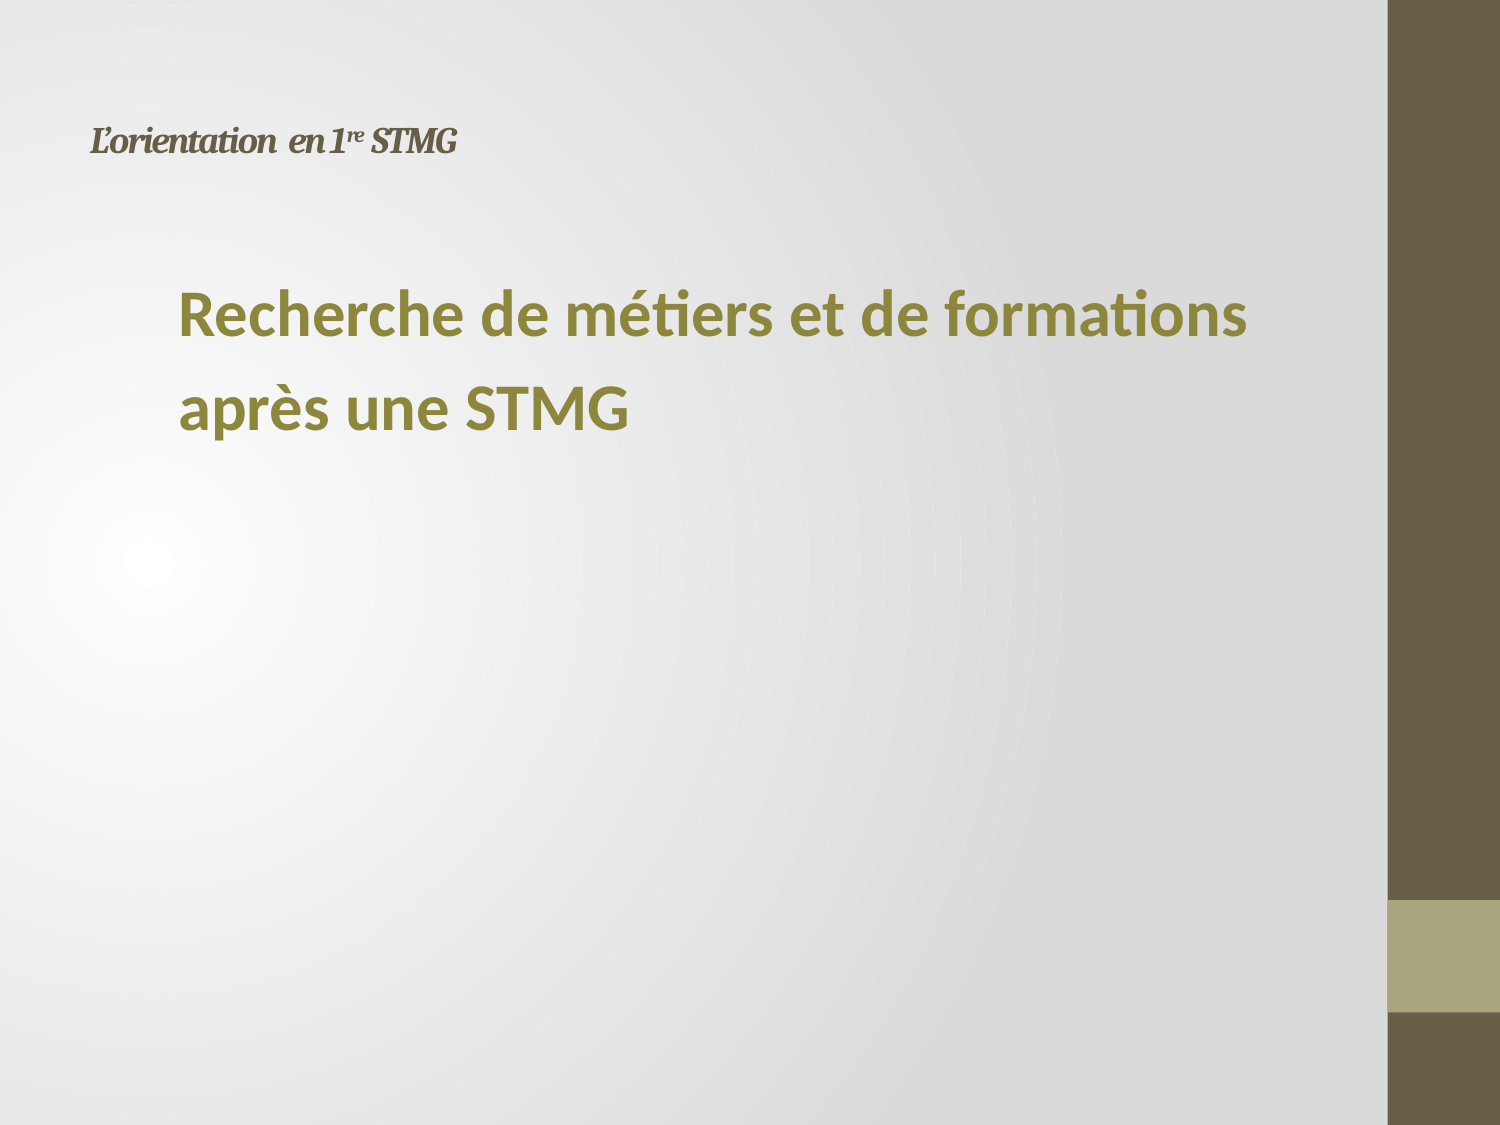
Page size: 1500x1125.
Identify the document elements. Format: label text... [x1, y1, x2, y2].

title L’orientation en 1re STMG [75, 45, 1325, 233]
list Recherche de métiers et de formations après une STMG [75, 262, 1325, 1050]
